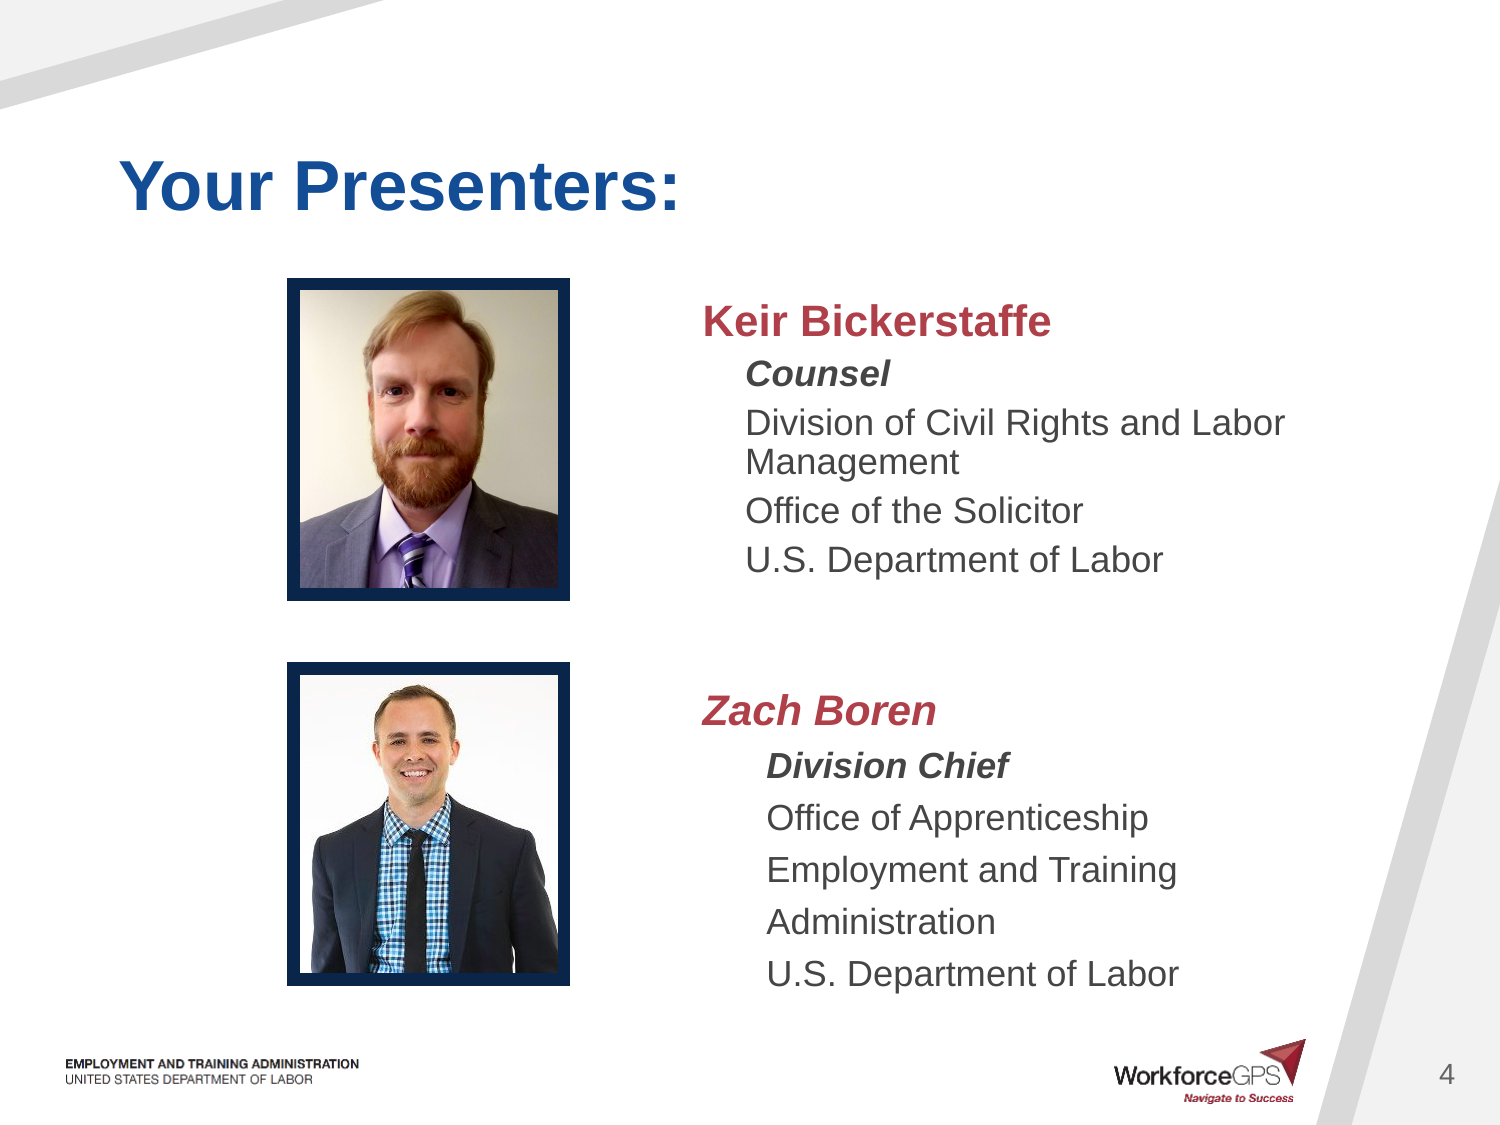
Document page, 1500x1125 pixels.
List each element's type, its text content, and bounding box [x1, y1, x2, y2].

picture [299, 674, 558, 974]
picture [299, 290, 558, 589]
picture [1112, 1038, 1308, 1105]
slide_number 4 [1260, 1042, 1471, 1103]
list Zach Boren Division Chief Office of Apprenticeship Employment and Training Administration U.S. Department of Labor [687, 675, 1341, 1005]
picture [59, 1053, 370, 1092]
list Keir Bickerstaffe Counsel Division of Civil Rights and Labor Management Office of the Solicitor U.S. Department of Labor [687, 290, 1341, 589]
